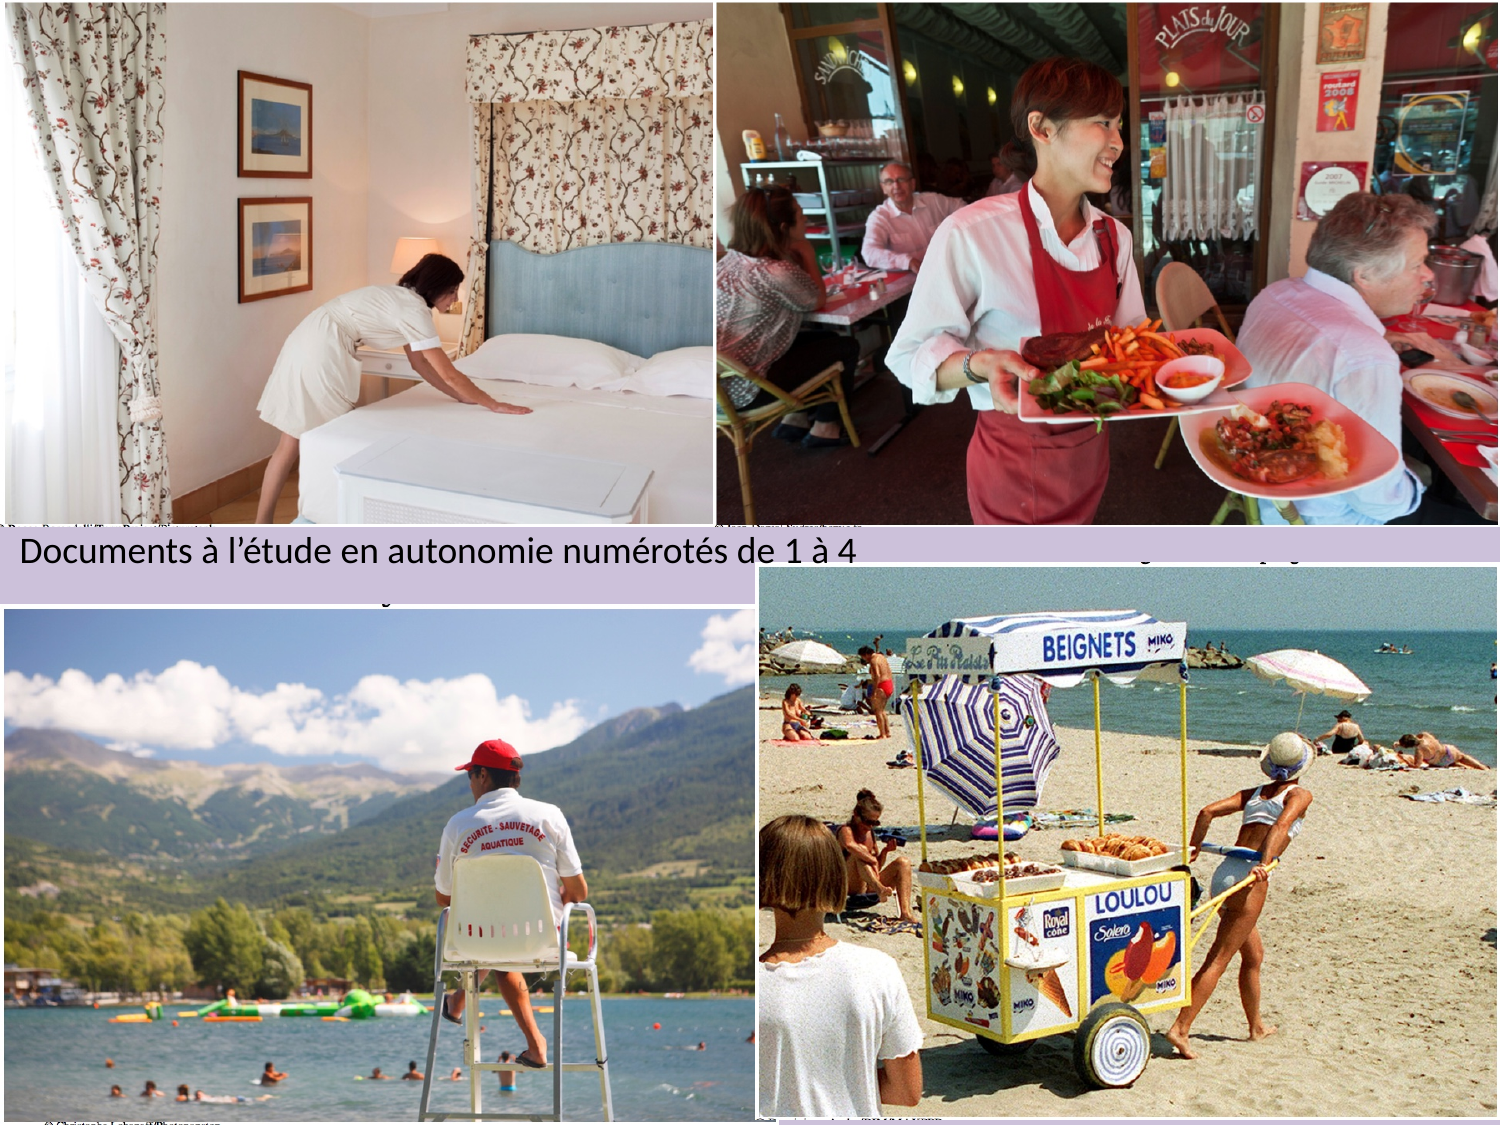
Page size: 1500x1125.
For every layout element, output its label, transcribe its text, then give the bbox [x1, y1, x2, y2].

picture [0, 0, 1500, 527]
text_box Documents à l’étude en autonomie numérotés de 1 à 4 [4, 535, 873, 579]
picture [0, 562, 1500, 1125]
